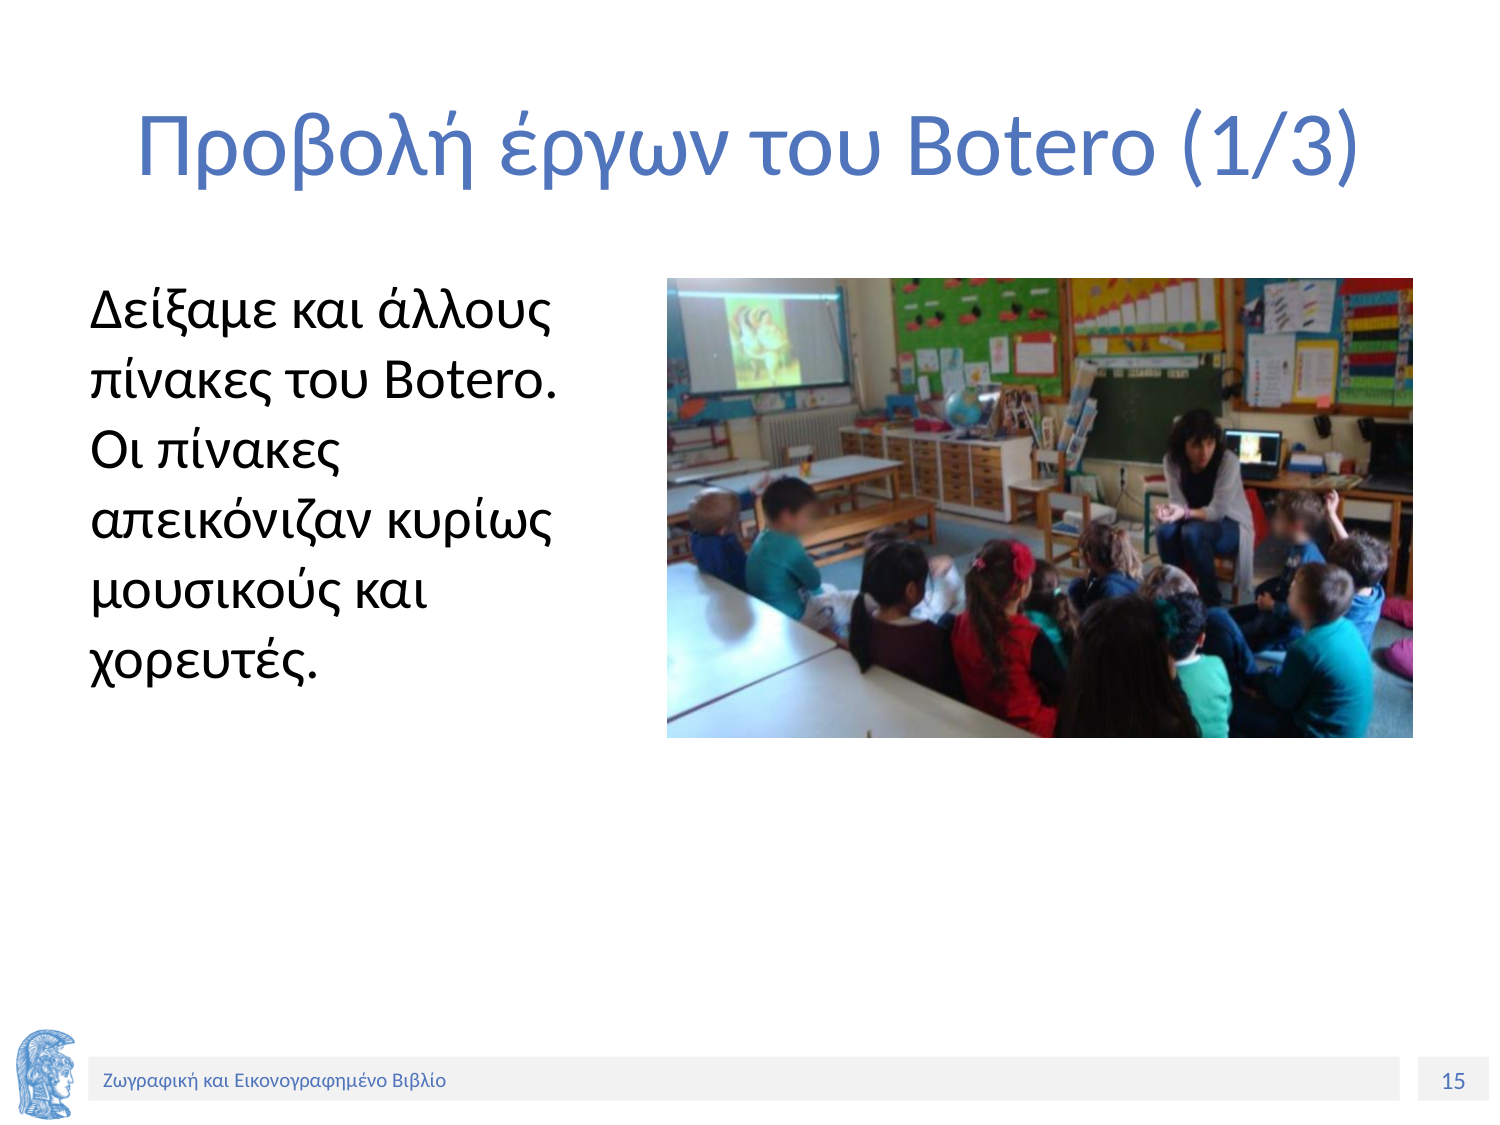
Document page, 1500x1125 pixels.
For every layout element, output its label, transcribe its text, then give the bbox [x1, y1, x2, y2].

list Δείξαμε και άλλους πίνακες του Botero. Οι πίνακες απεικόνιζαν κυρίως μουσικούς και χορευτές. [75, 262, 609, 1005]
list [666, 278, 1413, 738]
title Προβολή έργων του Botero (1/3) [75, 45, 1425, 233]
picture [9, 1026, 81, 1120]
